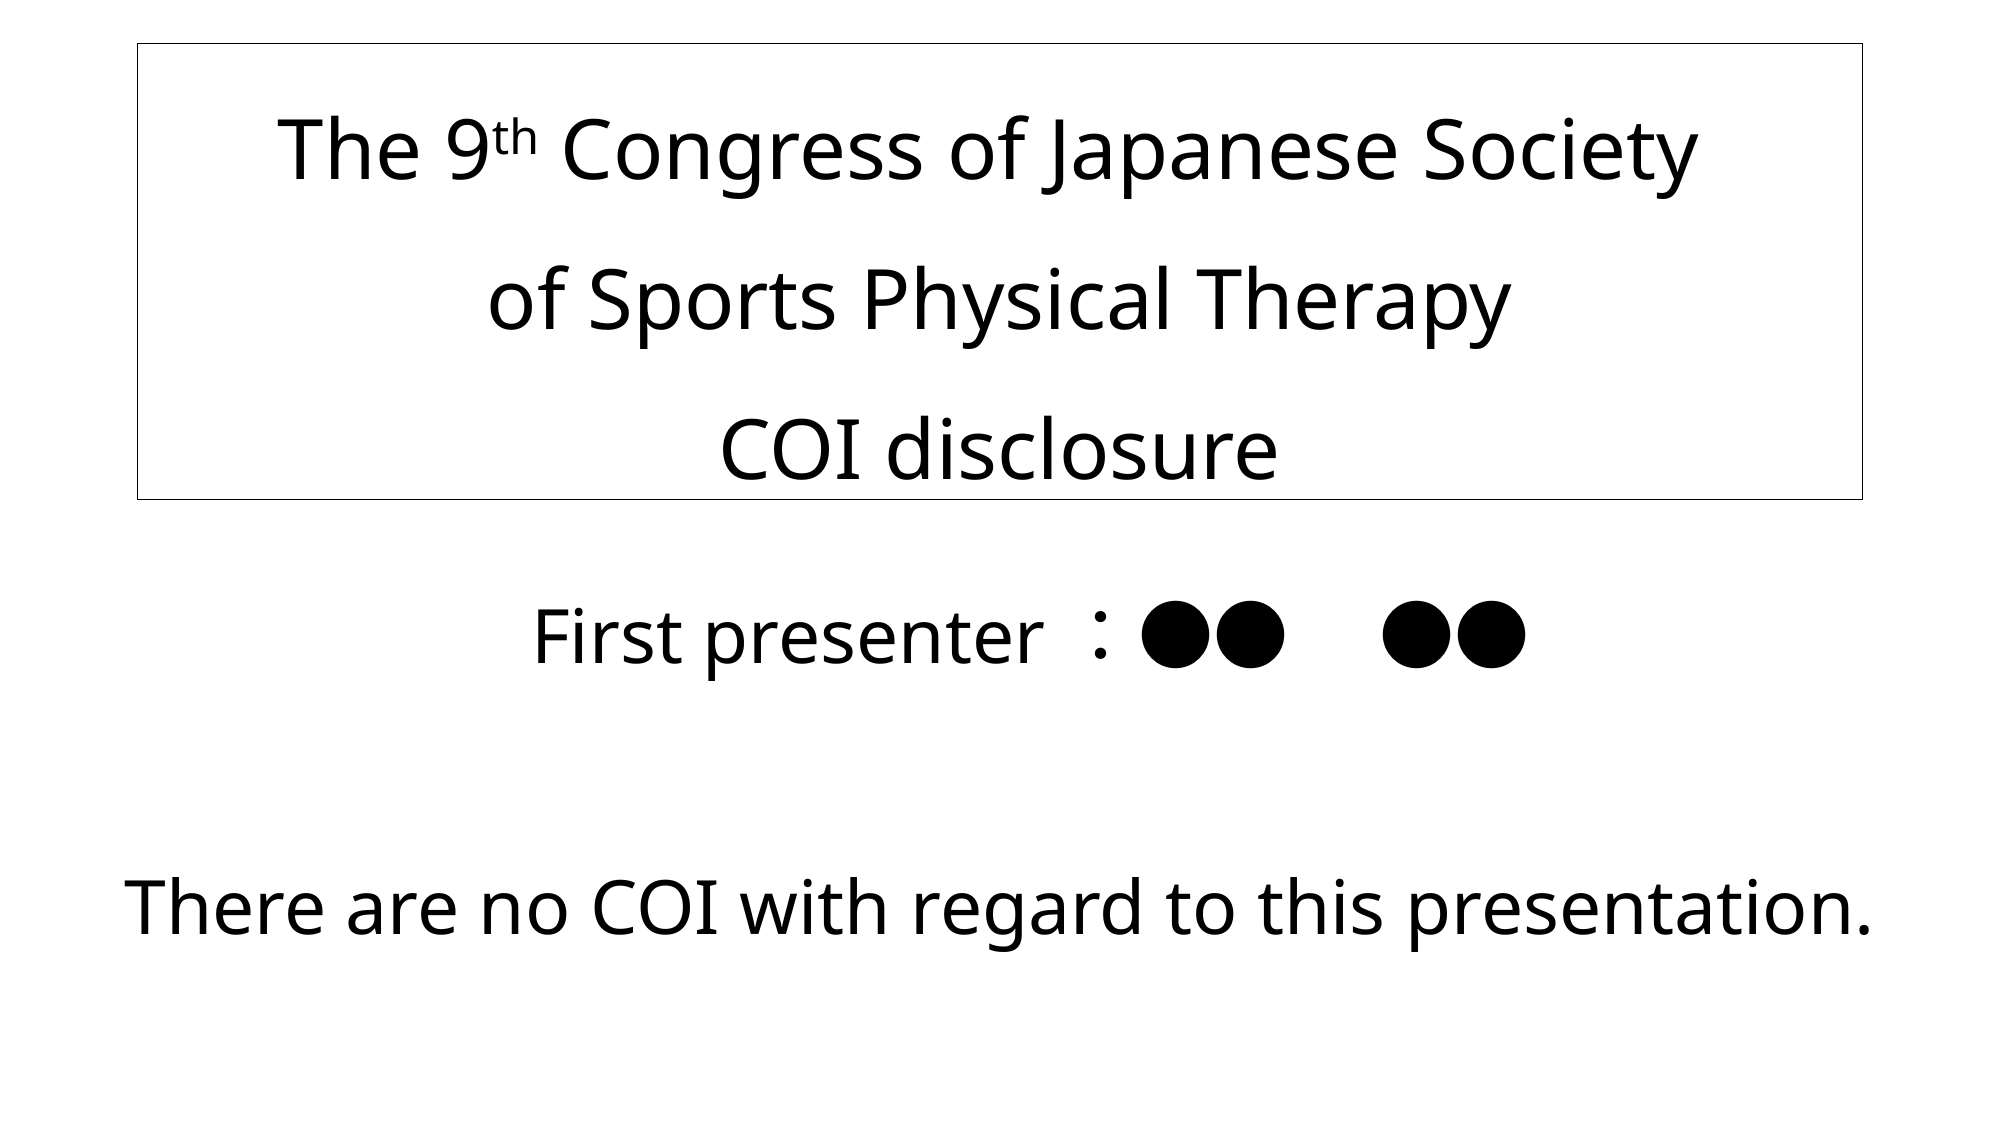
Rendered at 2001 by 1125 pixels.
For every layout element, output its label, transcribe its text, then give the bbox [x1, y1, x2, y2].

title The 9th Congress of Japanese Society of Sports Physical Therapy COI disclosure [137, 43, 1863, 500]
text_box There are no COI with regard to this presentation. [109, 851, 1891, 957]
text_box First presenter：●● ●● [516, 581, 1545, 687]
